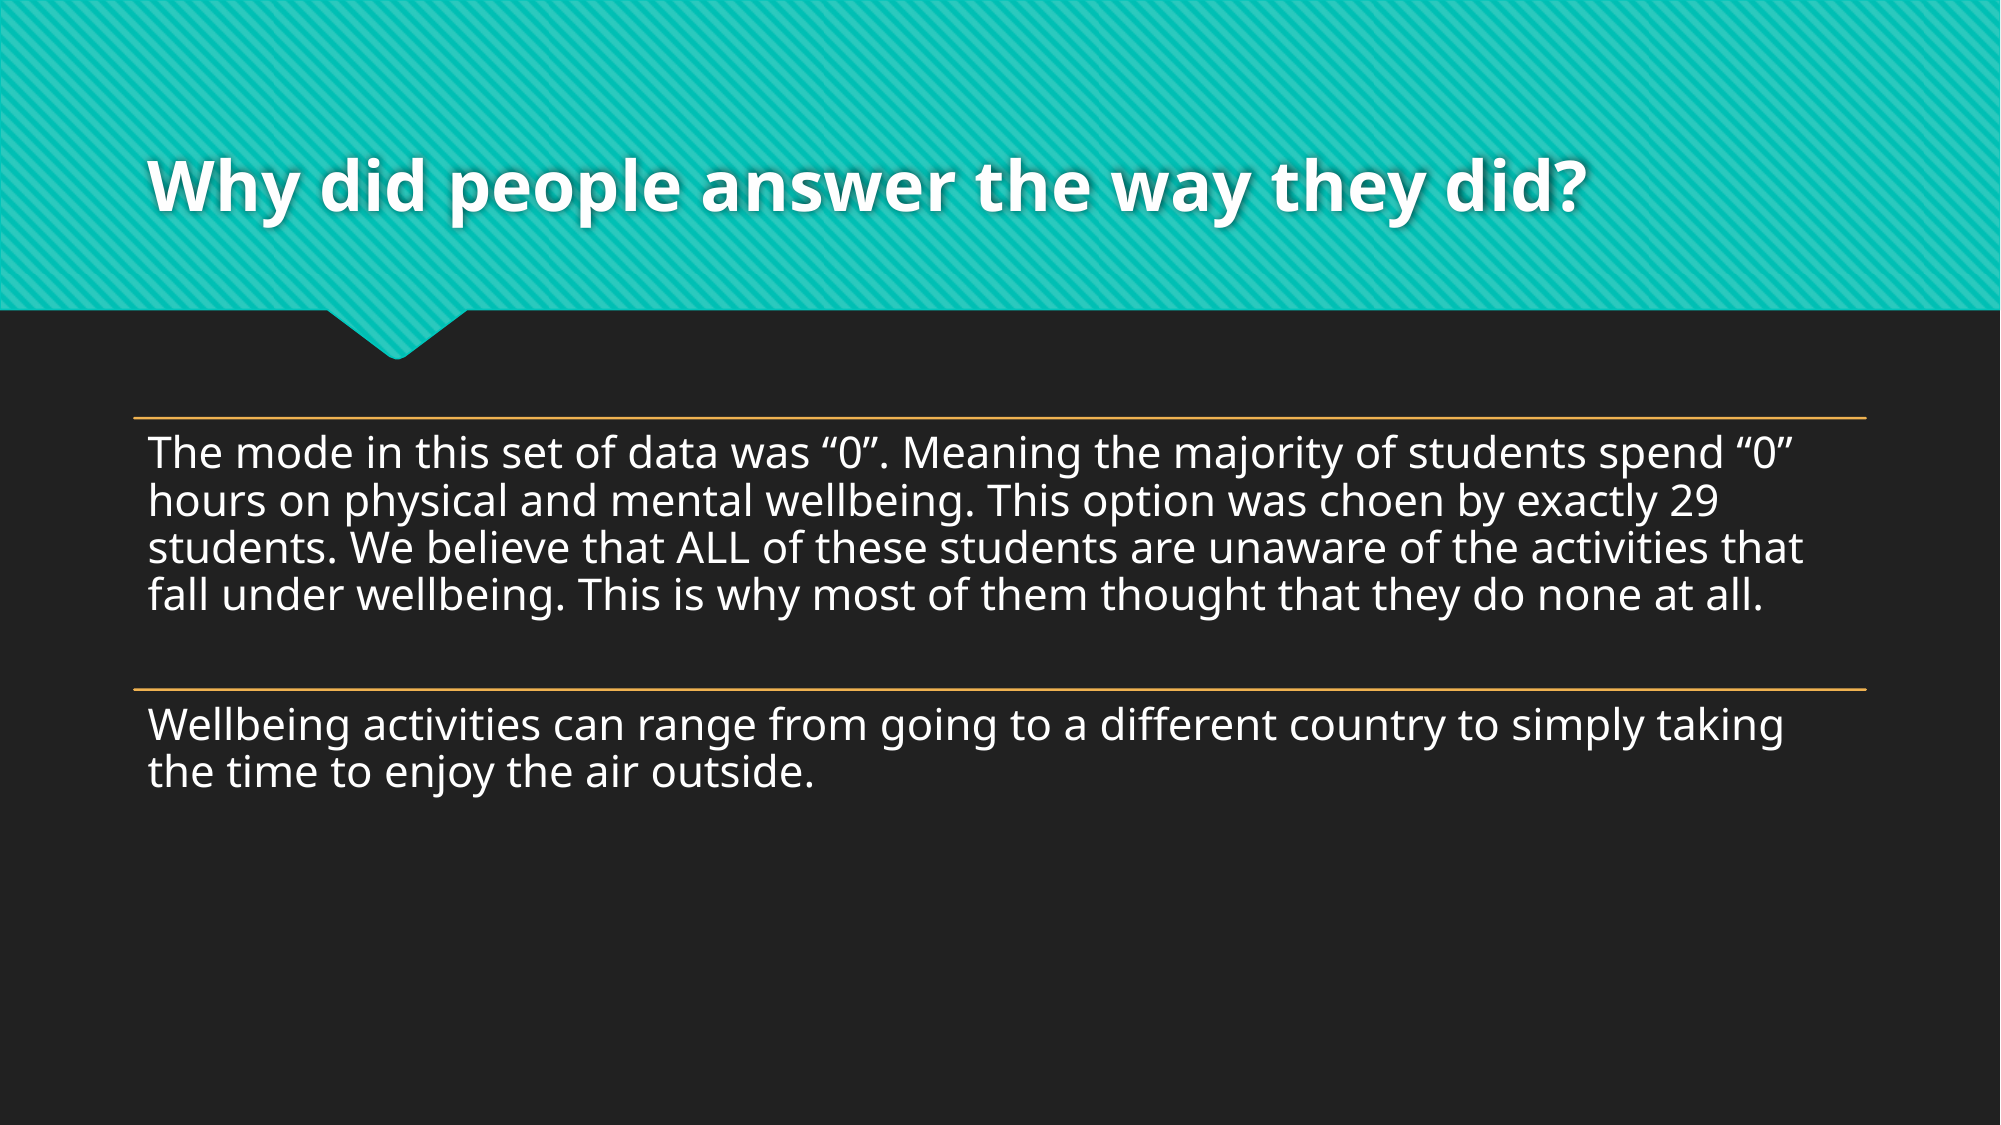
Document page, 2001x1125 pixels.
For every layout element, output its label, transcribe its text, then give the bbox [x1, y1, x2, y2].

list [134, 417, 1866, 962]
title Why did people answer the way they did? [132, 73, 1868, 233]
